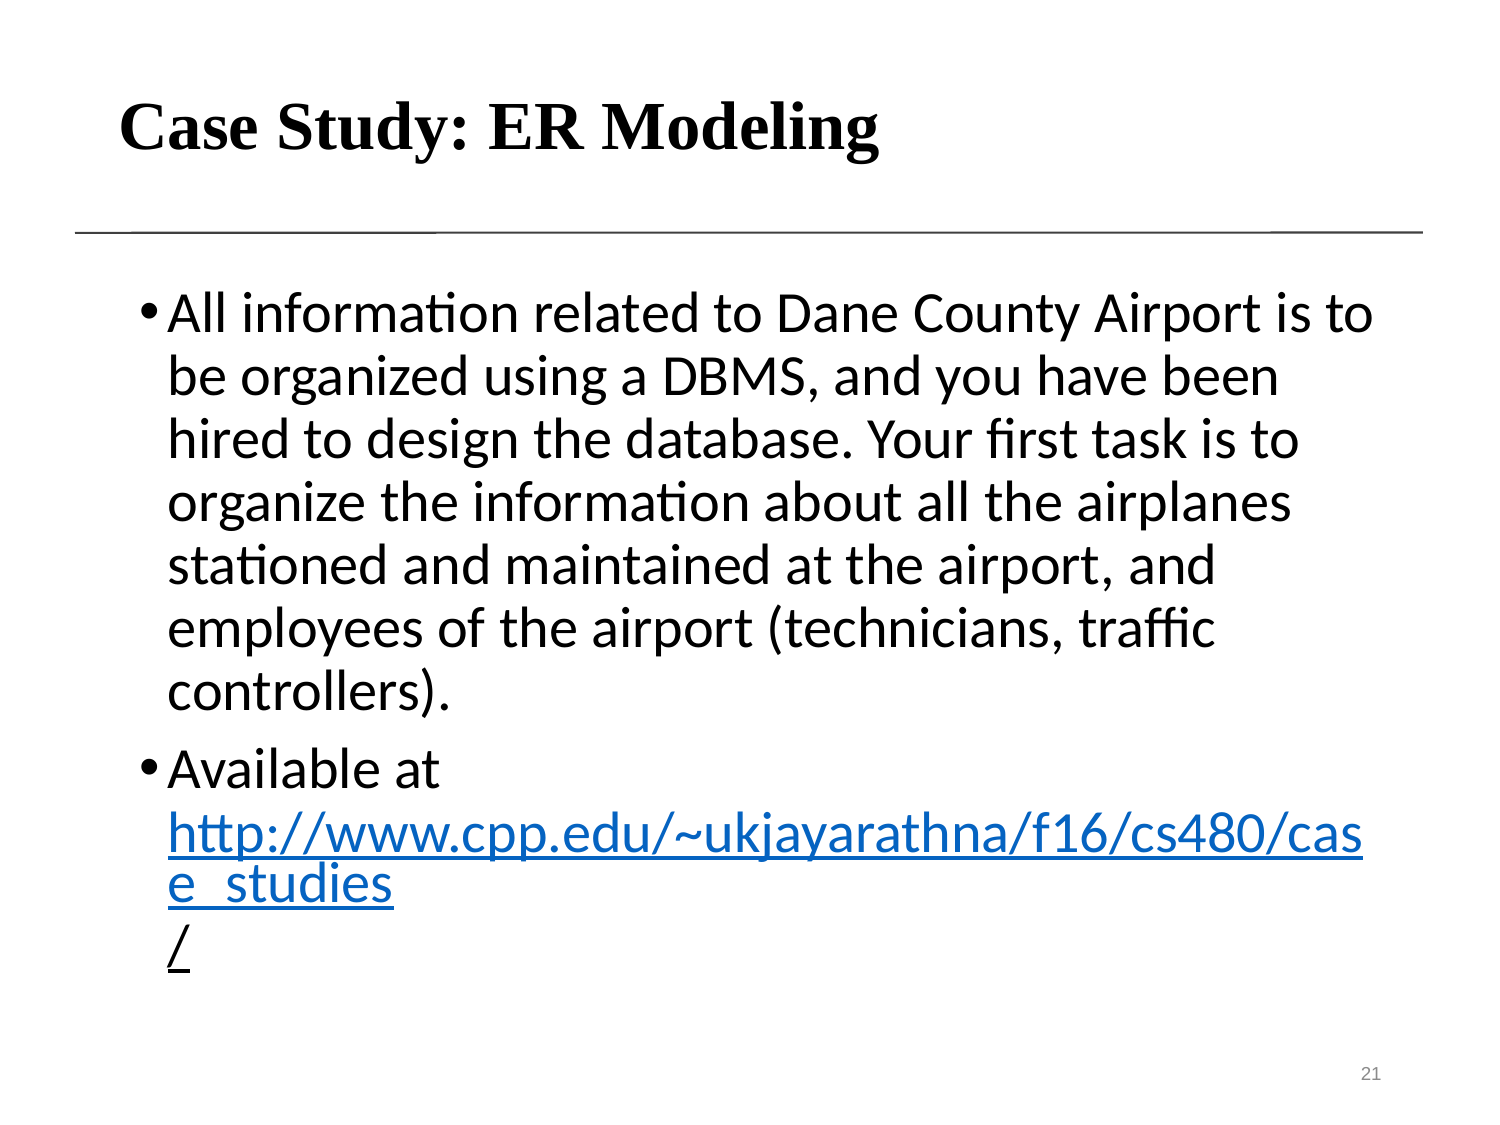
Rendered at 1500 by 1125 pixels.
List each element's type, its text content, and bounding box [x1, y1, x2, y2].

slide_number 21 [1059, 1075, 1397, 1103]
title Case Study: ER Modeling [103, 59, 1397, 278]
text_box All information related to Dane County Airport is to be organized using a DBMS, and you have been hired to design the database. Your first task is to organize the information about all the airplanes stationed and maintained at the airport, and employees of the airport (technicians, traffic controllers). Available at http://www.cpp.edu/~ukjayarathna/f16/cs480/case_studies/ [124, 275, 1400, 1075]
